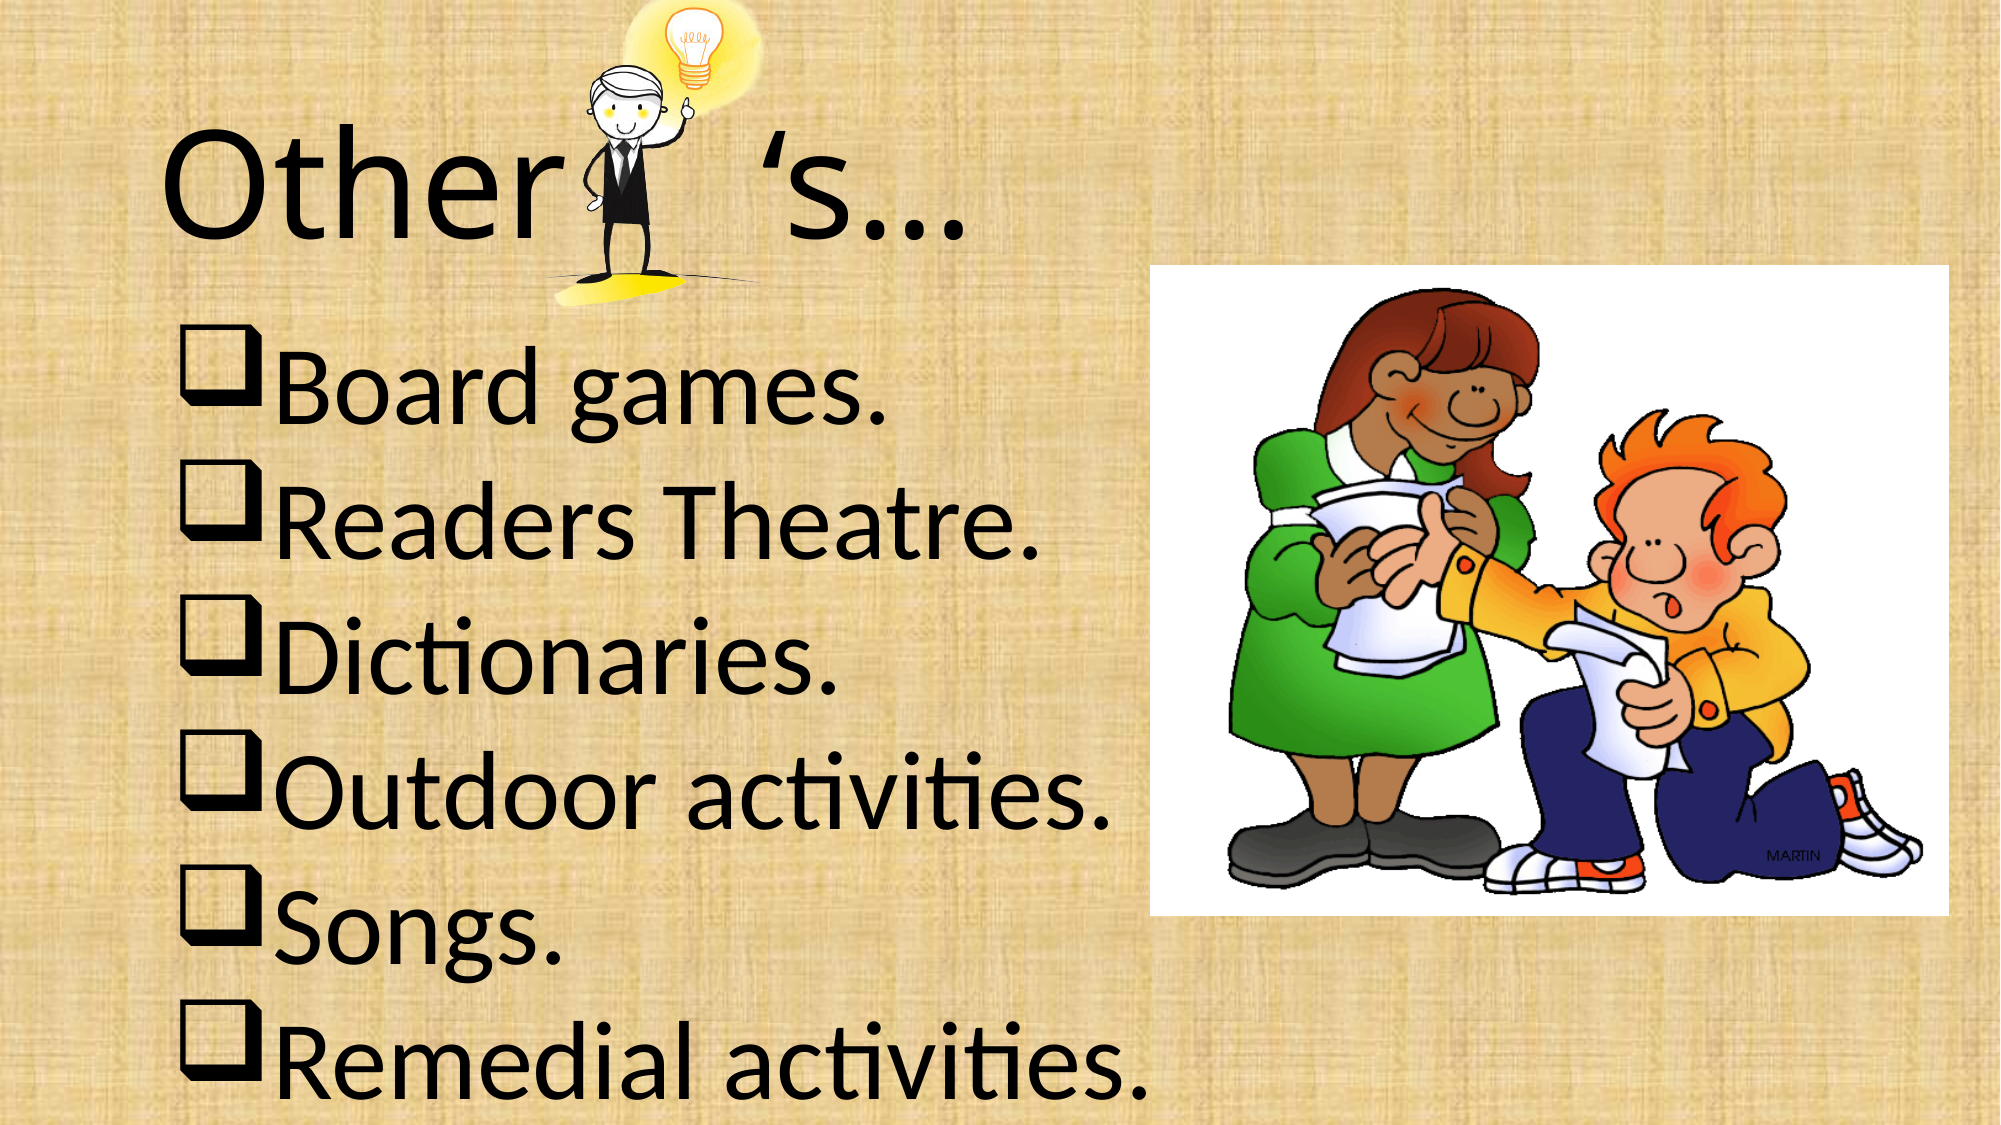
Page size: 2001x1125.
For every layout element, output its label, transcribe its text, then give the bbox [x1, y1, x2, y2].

picture [0, 0, 2001, 1125]
text_box Other ‘s… [783, 68, 1926, 304]
text_box Board games. Readers Theatre. Dictionaries. Outdoor activities. Songs. Remedial activities. [156, 304, 1732, 1085]
text_box Other ‘s… [141, 68, 515, 313]
